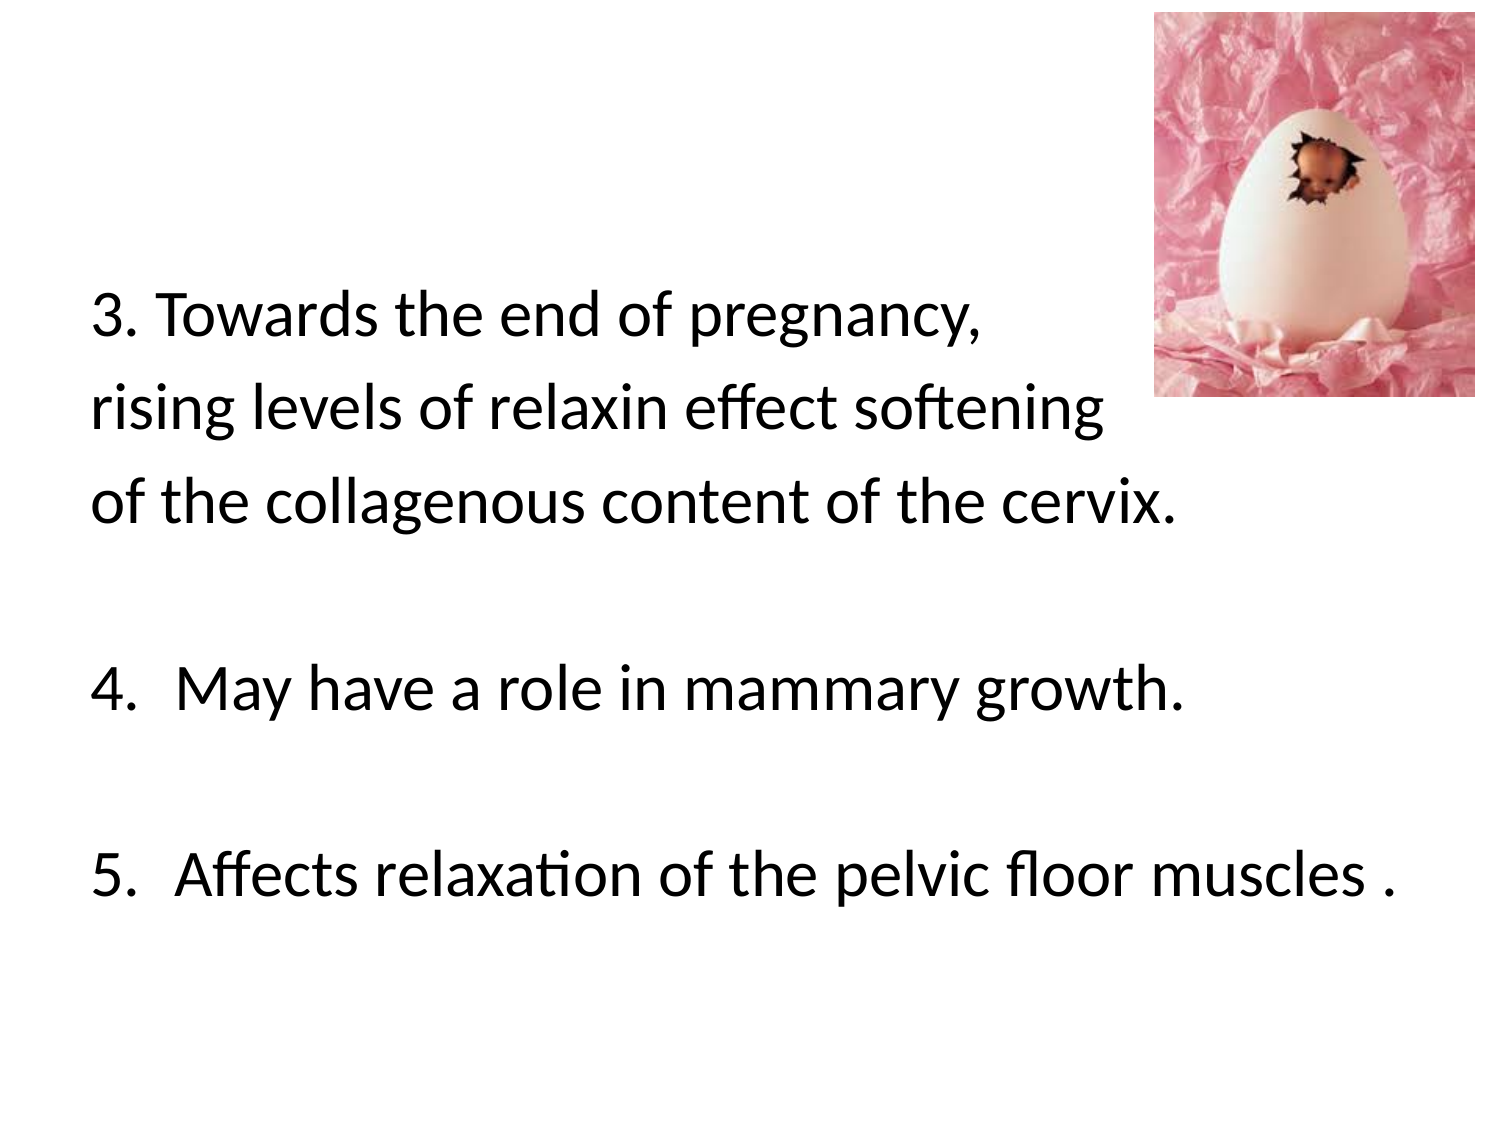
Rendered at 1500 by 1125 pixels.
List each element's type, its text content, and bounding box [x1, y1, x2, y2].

list 3. Towards the end of pregnancy, rising levels of relaxin effect softening of the collagenous content of the cervix. May have a role in mammary growth. Affects relaxation of the pelvic floor muscles . [75, 262, 1425, 1005]
picture [1154, 12, 1476, 398]
